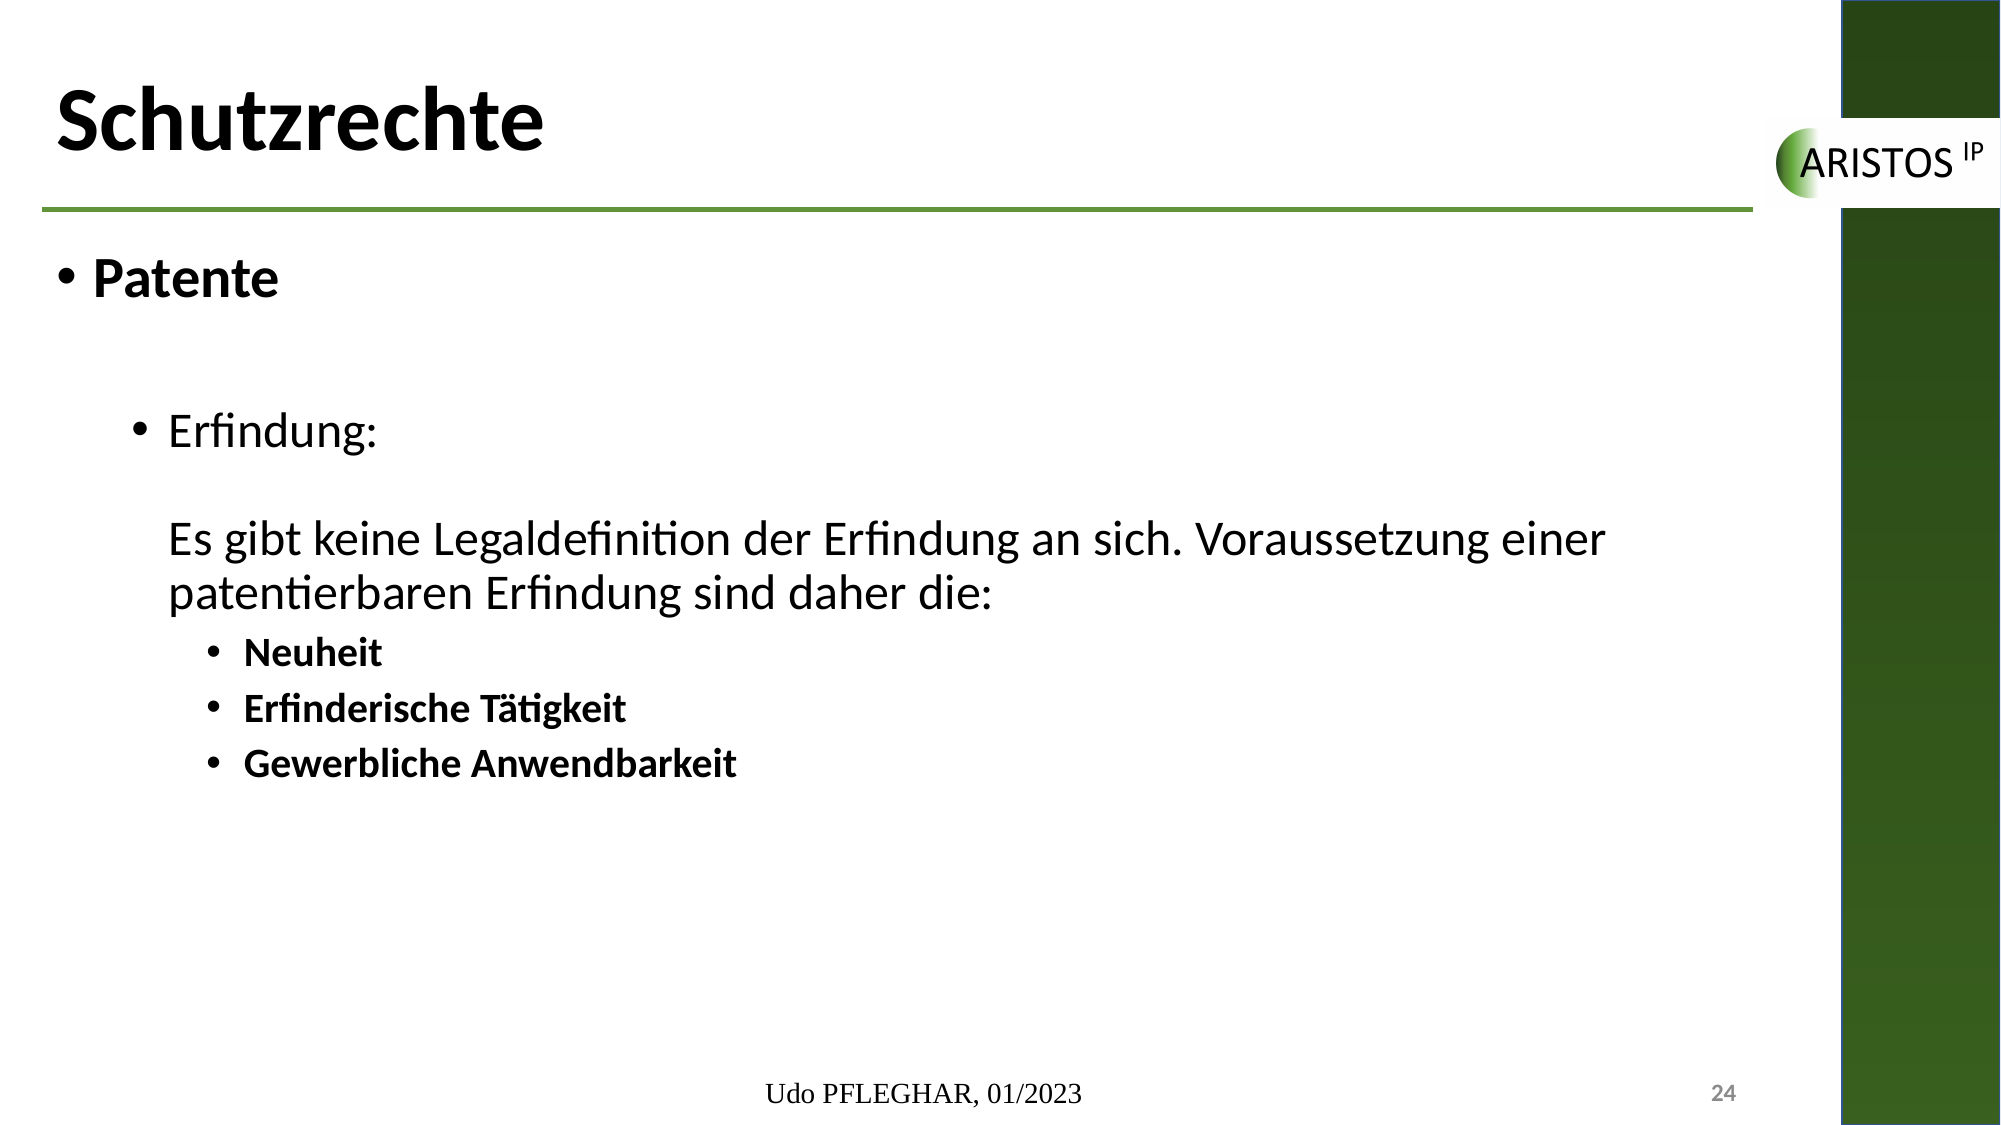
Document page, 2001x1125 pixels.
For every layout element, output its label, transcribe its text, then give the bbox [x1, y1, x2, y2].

picture [1764, 118, 2001, 208]
title Schutzrechte [41, 59, 1753, 183]
footer Udo PFLEGHAR, 01/2023 [515, 1068, 1332, 1115]
slide_number 24 [1352, 1068, 1752, 1115]
list Patente Erfindung: Es gibt keine Legaldefinition der Erfindung an sich. Voraussetzung einer patentierbaren Erfindung sind daher die: Neuheit Erfinderische Tätigkeit Gewerbliche Anwendbarkeit [41, 239, 1752, 1038]
